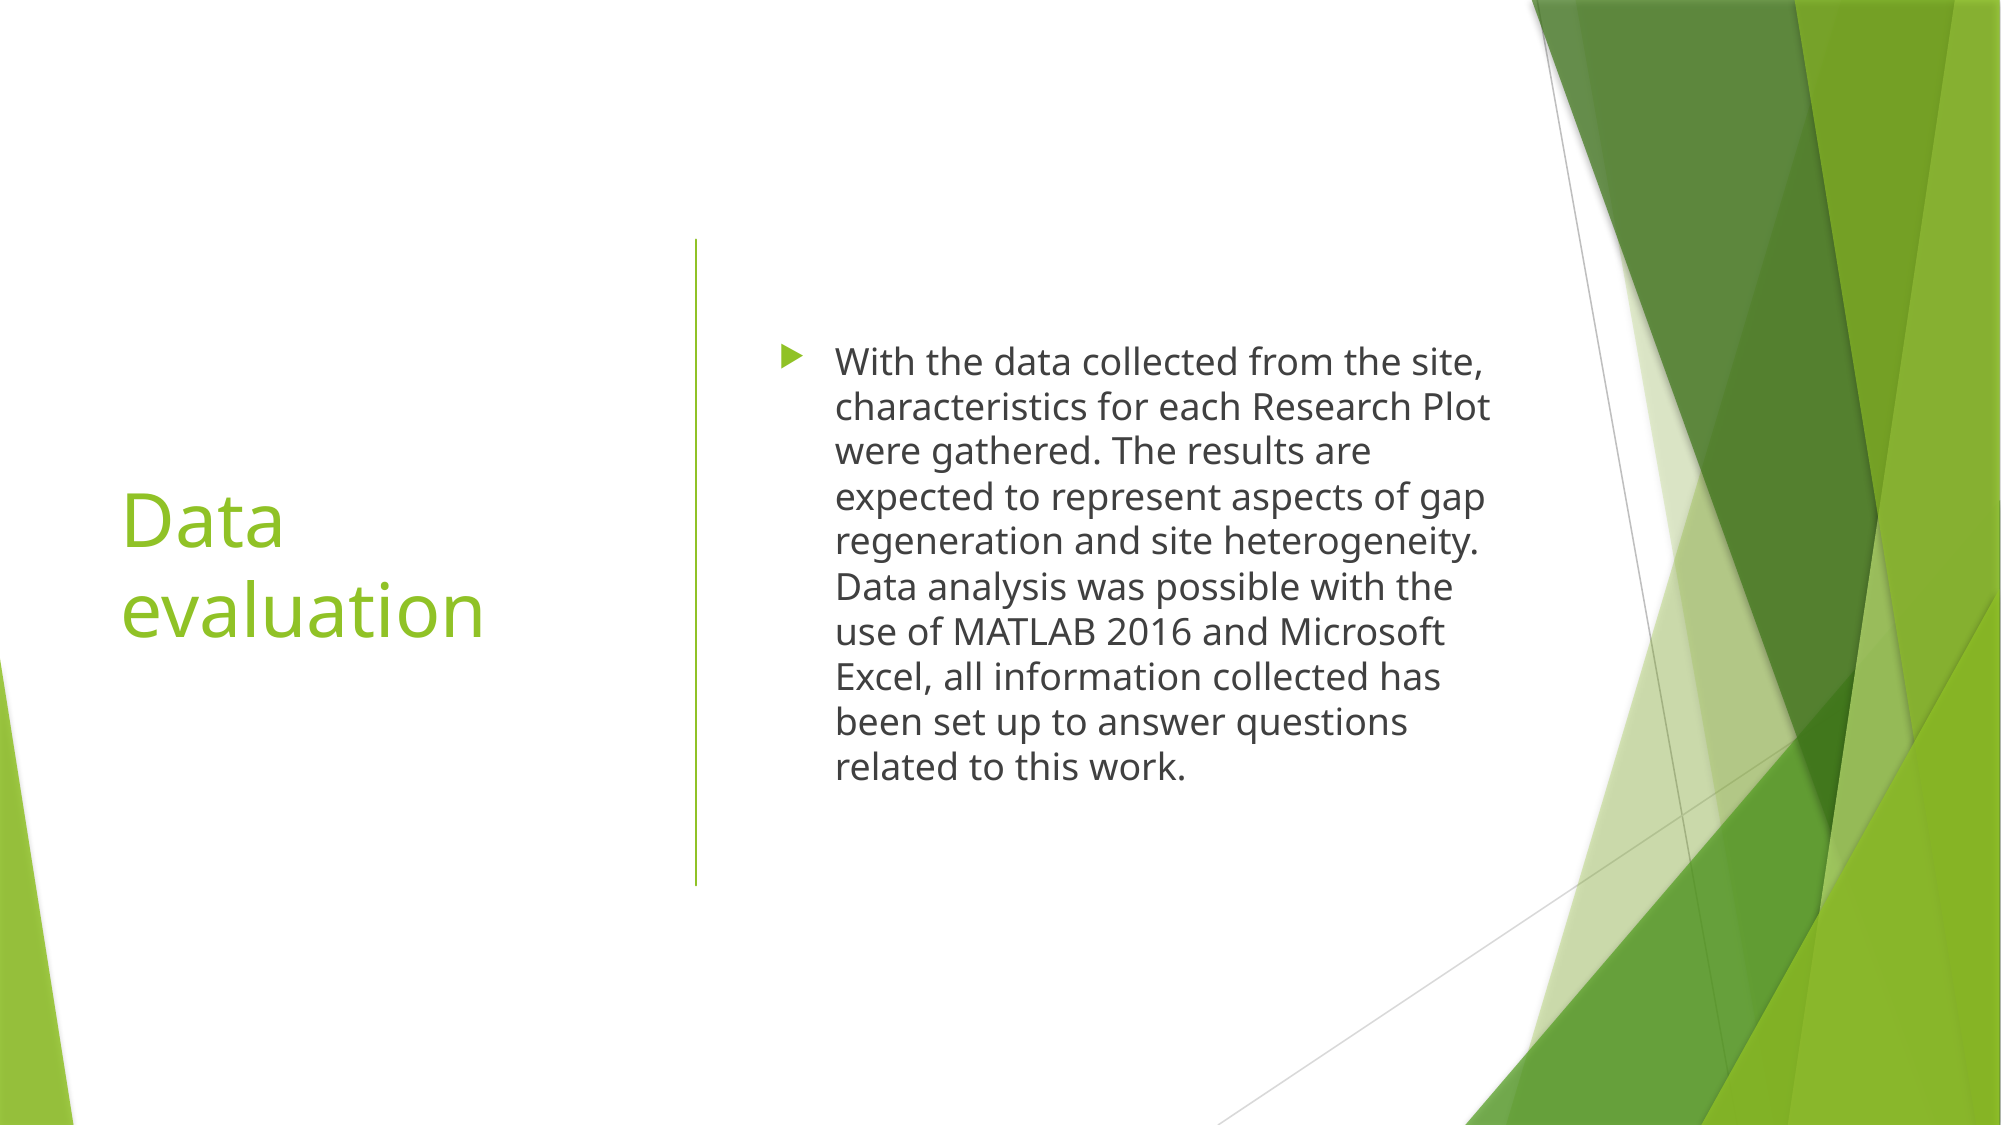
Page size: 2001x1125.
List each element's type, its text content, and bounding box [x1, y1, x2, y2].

list With the data collected from the site, characteristics for each Research Plot were gathered. The results are expected to represent aspects of gap regeneration and site heterogeneity. Data analysis was possible with the use of MATLAB 2016 and Microsoft Excel, all information collected has been set up to answer questions related to this work. [763, 133, 1522, 991]
title Data evaluation [105, 133, 658, 991]
